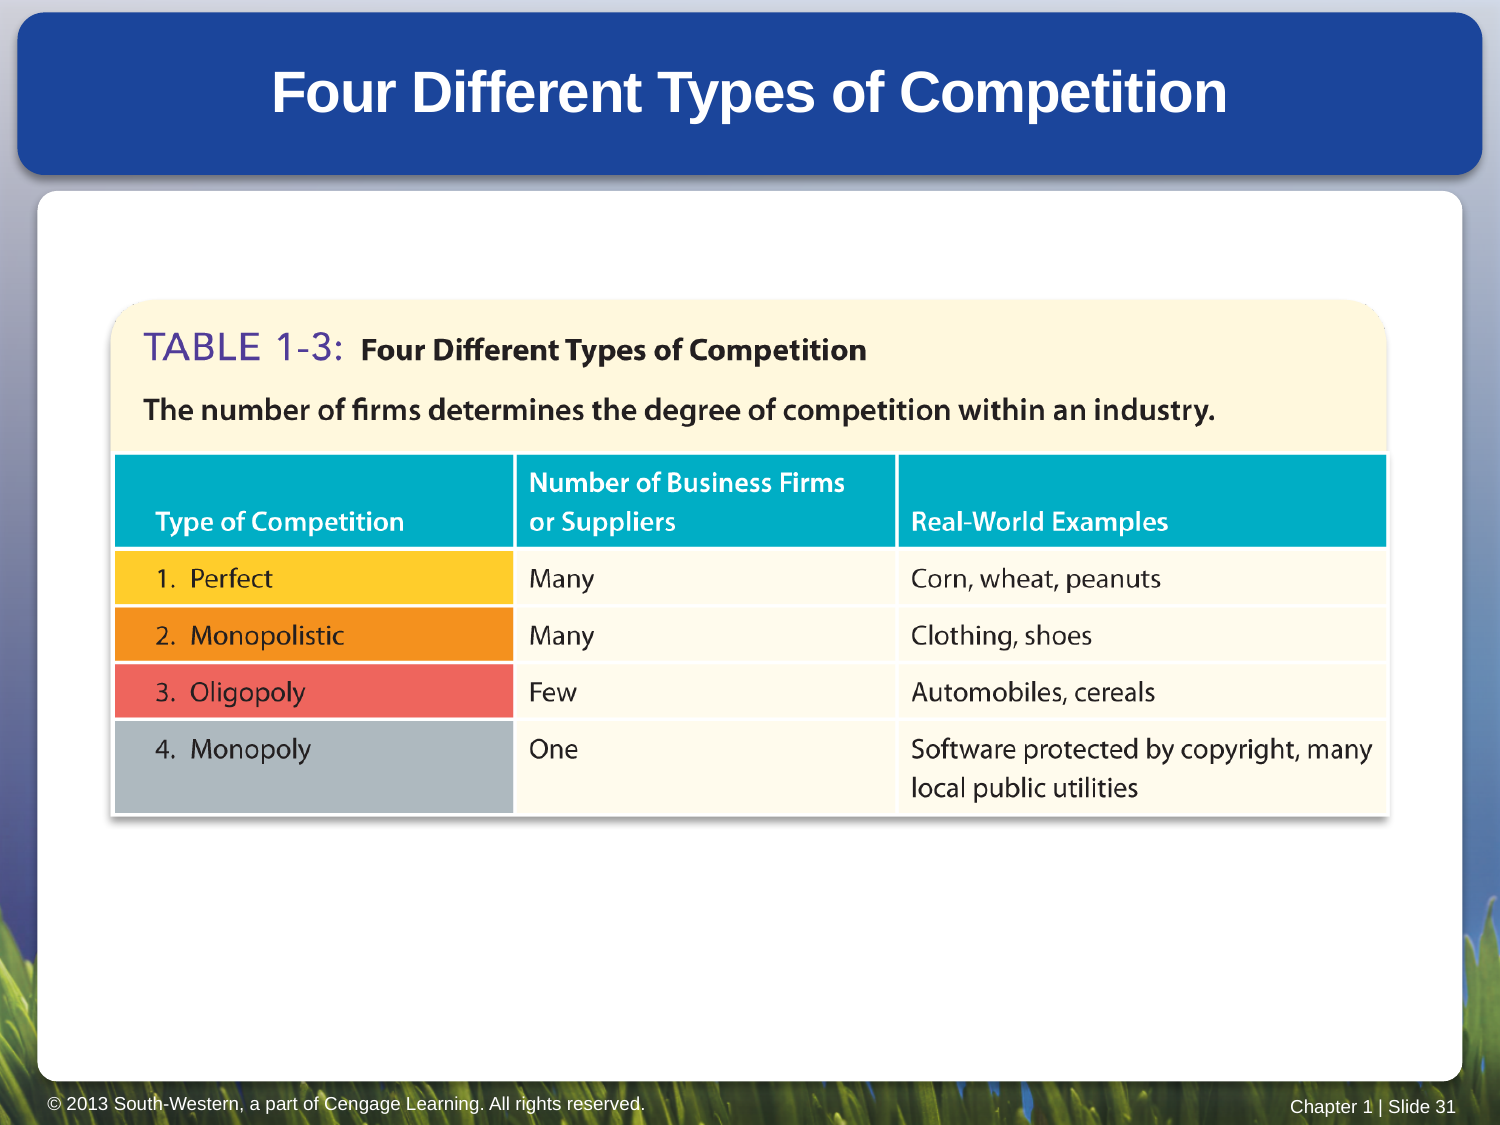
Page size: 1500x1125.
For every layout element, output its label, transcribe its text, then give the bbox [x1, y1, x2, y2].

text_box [110, 299, 1390, 817]
title Four Different Types of Competition [74, 12, 1426, 176]
picture [0, 1013, 1500, 1125]
